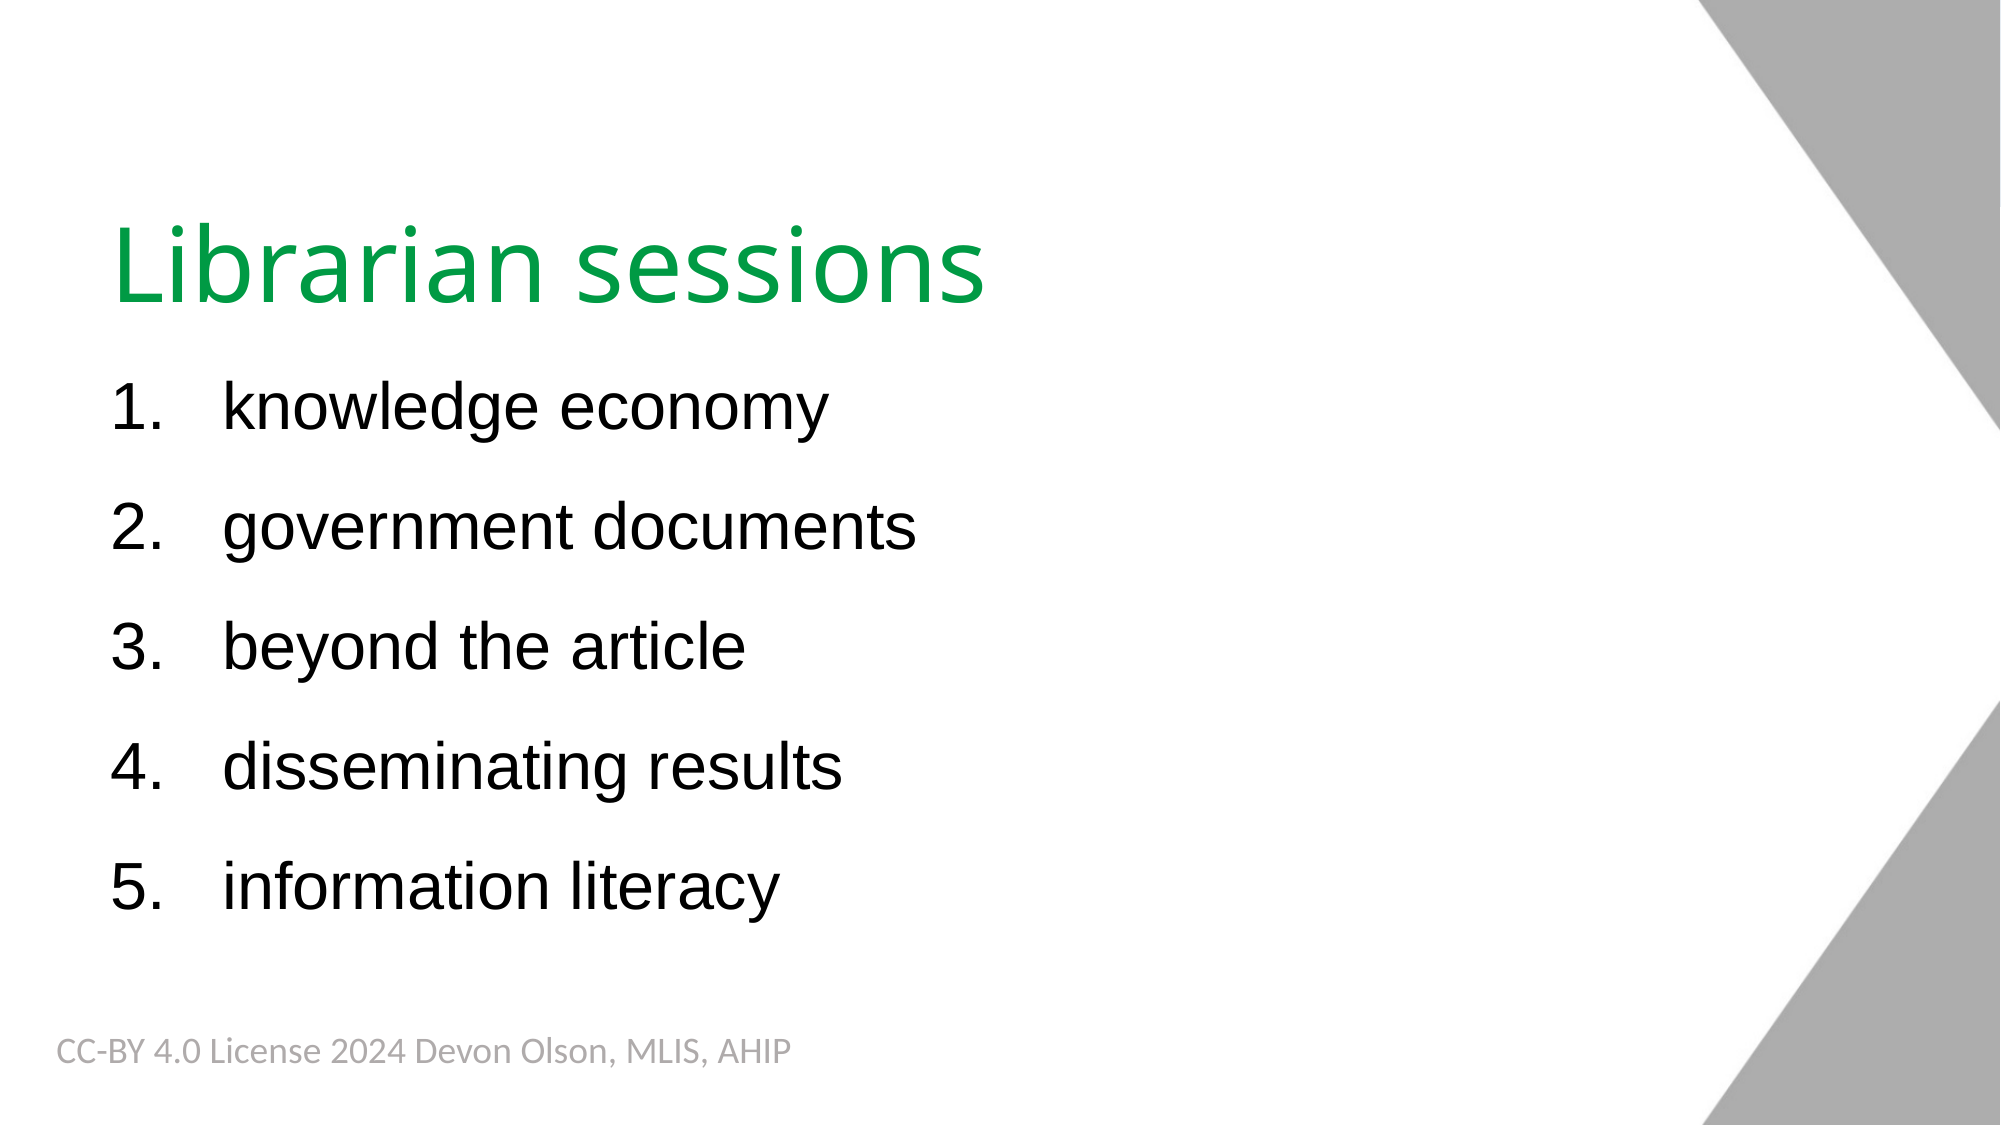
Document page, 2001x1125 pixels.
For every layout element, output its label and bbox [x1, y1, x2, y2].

list [0, 0, 2000, 1125]
